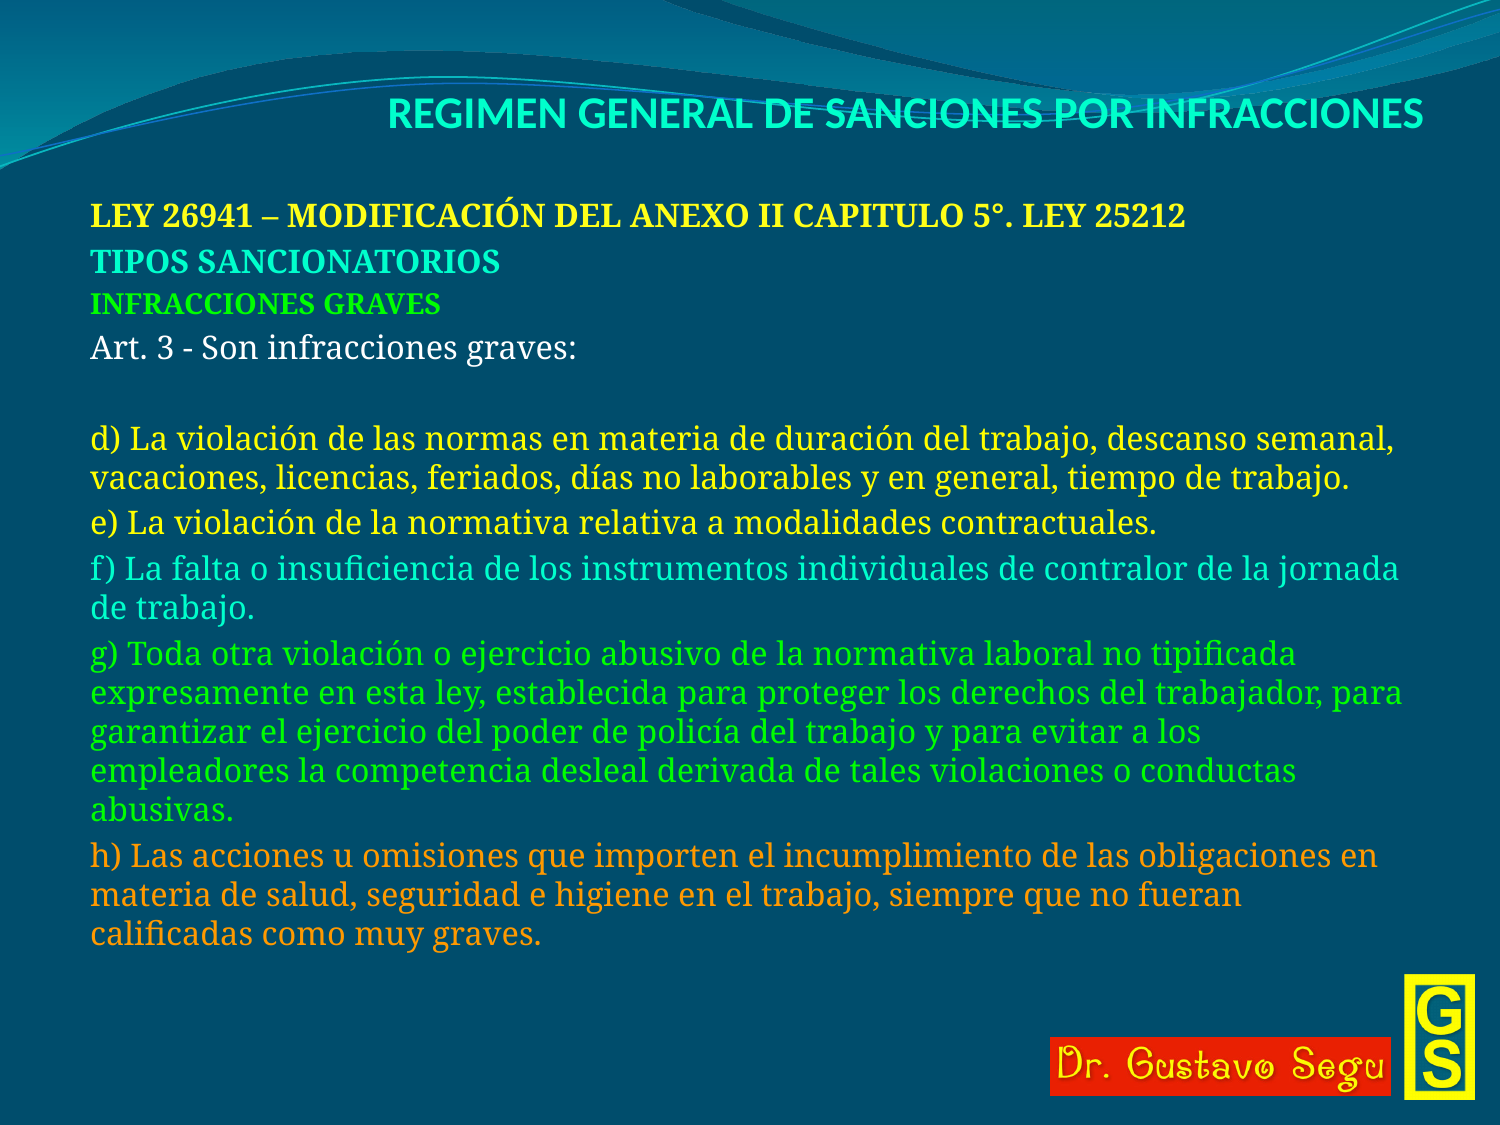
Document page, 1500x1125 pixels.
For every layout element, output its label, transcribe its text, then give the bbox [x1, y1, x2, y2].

list LEY 26941 – MODIFICACIÓN DEL ANEXO II CAPITULO 5°. LEY 25212 TIPOS SANCIONATORIOS INFRACCIONES GRAVES Art. 3 - Son infracciones graves: d) La violación de las normas en materia de duración del trabajo, descanso semanal, vacaciones, licencias, feriados, días no laborables y en general, tiempo de trabajo. e) La violación de la normativa relativa a modalidades contractuales. f) La falta o insuficiencia de los instrumentos individuales de contralor de la jornada de trabajo. g) Toda otra violación o ejercicio abusivo de la normativa laboral no tipificada expresamente en esta ley, establecida para proteger los derechos del trabajador, para garantizar el ejercicio del poder de policía del trabajo y para evitar a los empleadores la competencia desleal derivada de tales violaciones o conductas abusivas. h) Las acciones u omisiones que importen el incumplimiento de las obligaciones en materia de salud, seguridad e higiene en el trabajo, siempre que no fueran calificadas como muy graves. [74, 187, 1426, 1006]
picture [1405, 975, 1474, 1099]
title REGIMEN GENERAL DE SANCIONES POR INFRACCIONES [74, 75, 1426, 138]
picture [1051, 1038, 1390, 1095]
